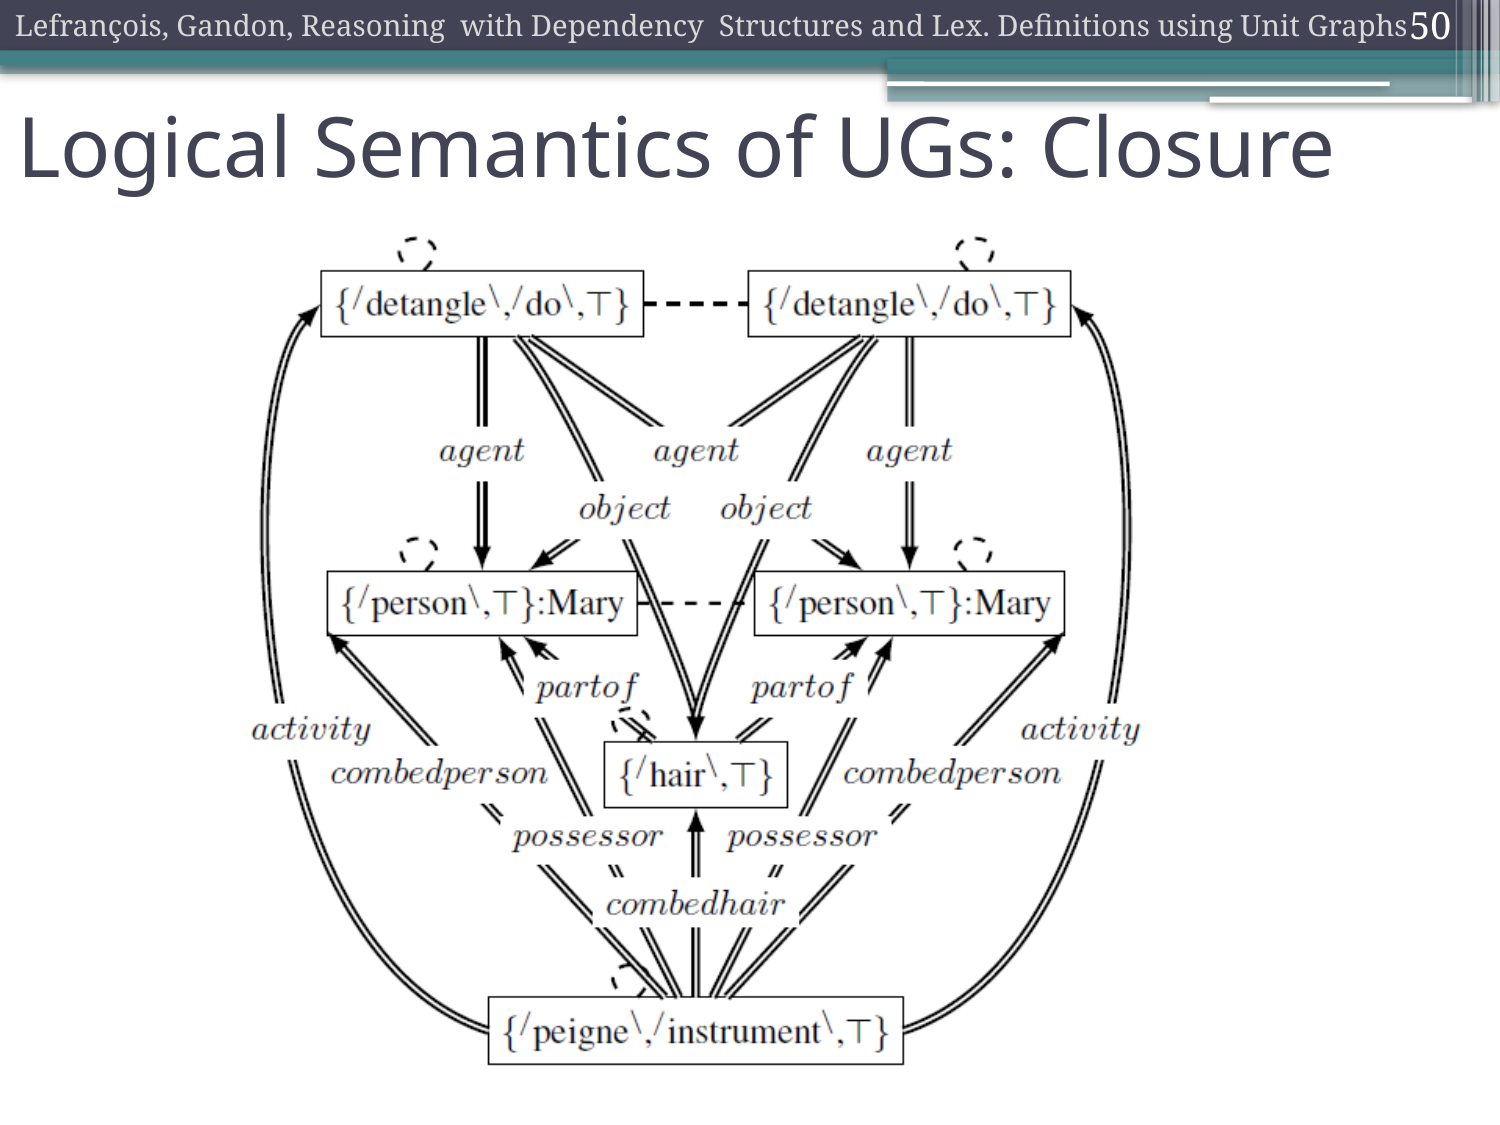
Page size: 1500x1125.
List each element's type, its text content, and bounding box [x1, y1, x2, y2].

text_box Logical Semantics of UGs: Closure [2, 56, 1500, 232]
slide_number 50 [1341, 50, 1466, 56]
text_box Lefrançois, Gandon, Reasoning with Dependency Structures and Lex. Definitions using Unit Graphs [0, 0, 1500, 50]
picture [233, 236, 1150, 1070]
